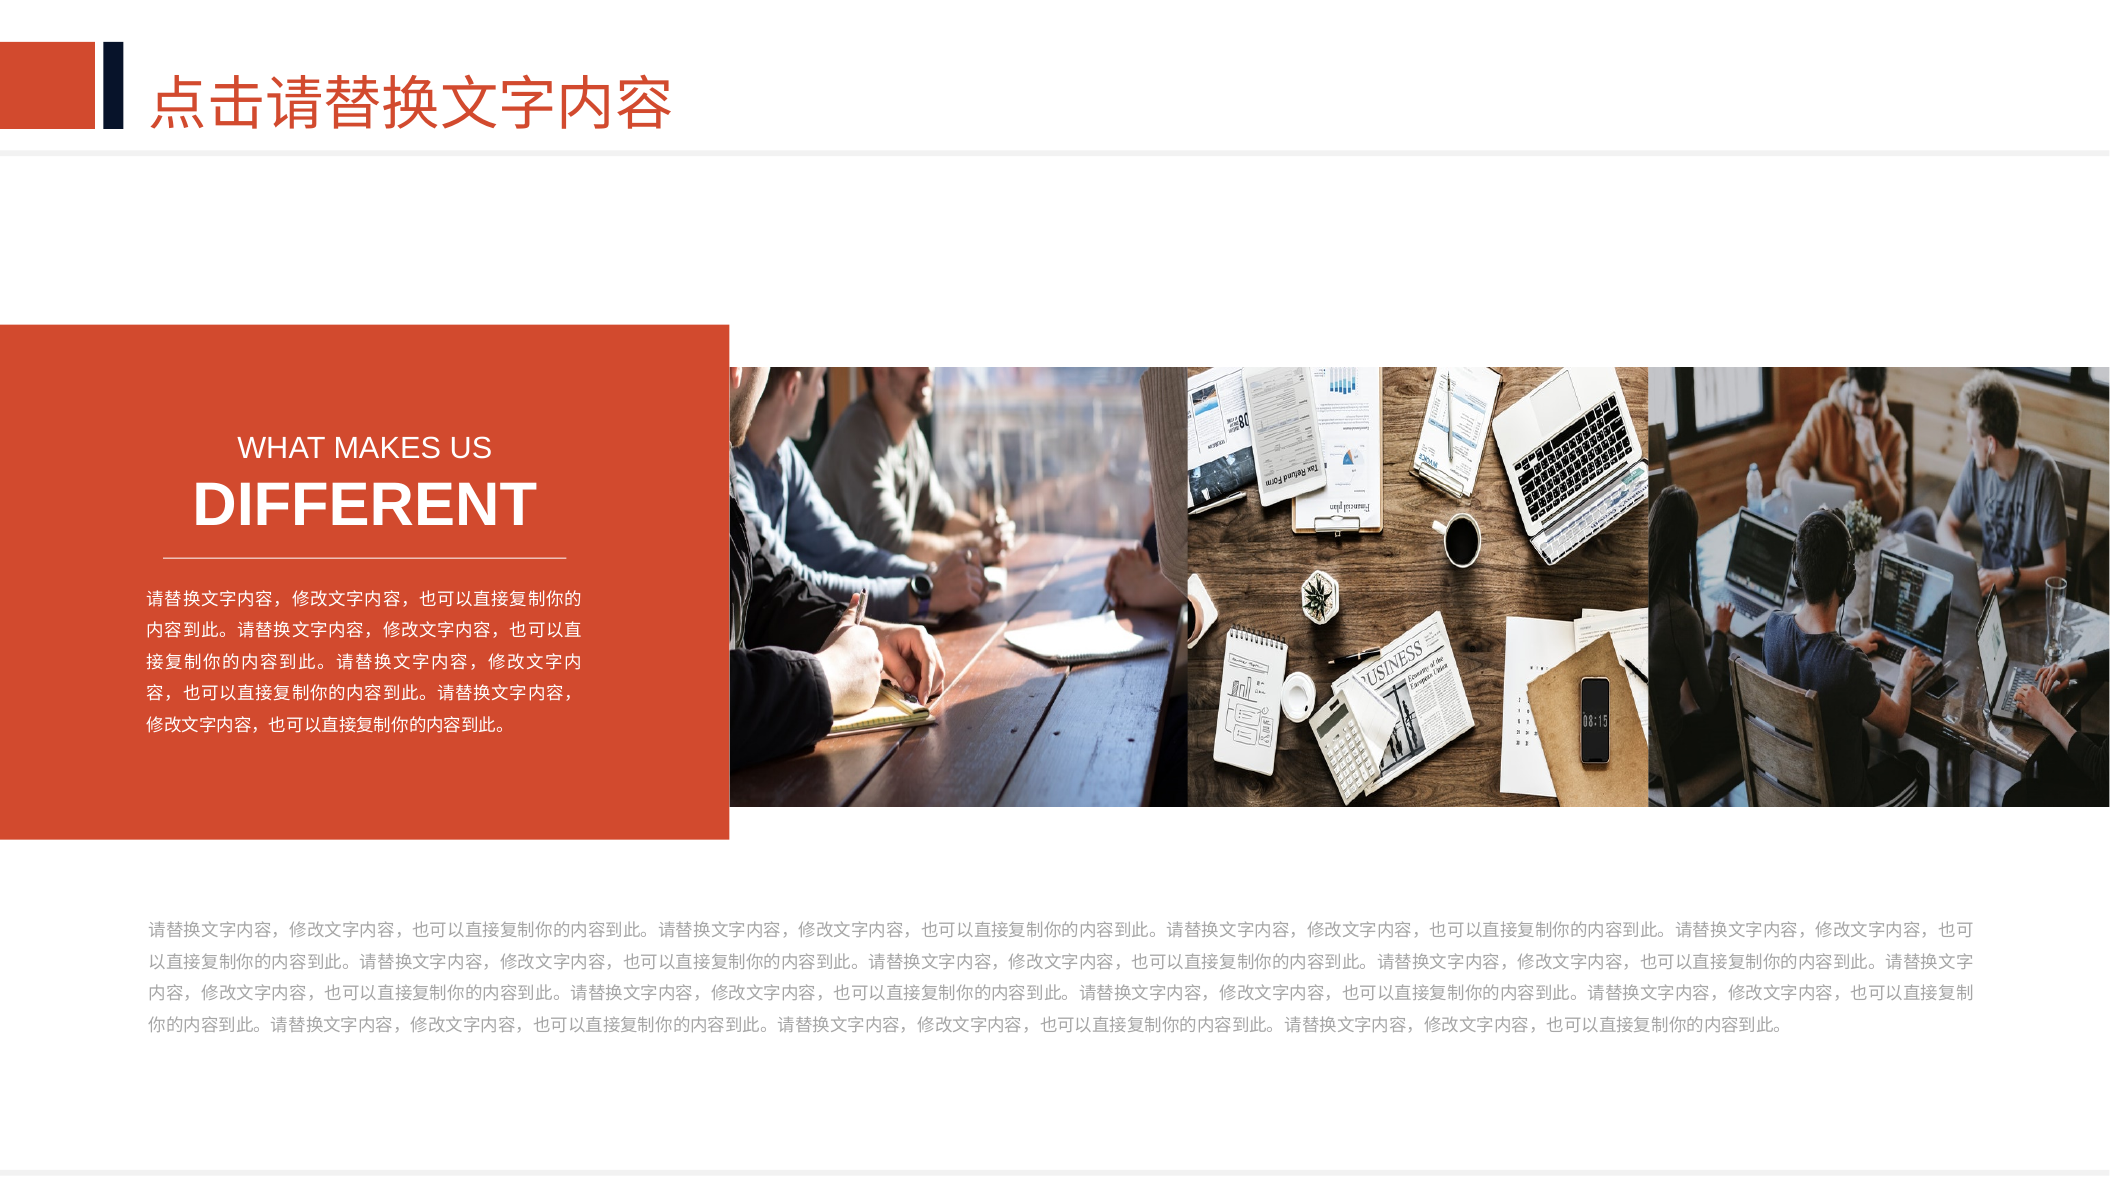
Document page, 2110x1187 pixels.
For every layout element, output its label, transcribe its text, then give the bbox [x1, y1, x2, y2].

text_box 请替换文字内容，修改文字内容，也可以直接复制你的内容到此。请替换文字内容，修改文字内容，也可以直接复制你的内容到此。请替换文字内容，修改文字内容，也可以直接复制你的内容到此。请替换文字内容，修改文字内容，也可以直接复制你的内容到此。 [146, 576, 583, 735]
text_box [1187, 367, 1648, 808]
text_box [0, 324, 730, 840]
text_box 请替换文字内容，修改文字内容，也可以直接复制你的内容到此。请替换文字内容，修改文字内容，也可以直接复制你的内容到此。请替换文字内容，修改文字内容，也可以直接复制你的内容到此。请替换文字内容，修改文字内容，也可以直接复制你的内容到此。请替换文字内容，修改文字内容，也可以直接复制你的内容到此。请替换文字内容，修改文字内容，也可以直接复制你的内容到此。请替换文字内容，修改文字内容，也可以直接复制你的内容到此。请替换文字内容，修改文字内容，也可以直接复制你的内容到此。请替换文字内容，修改文字内容，也可以直接复制你的内容到此。请替换文字内容，修改文字内容，也可以直接复制你的内容到此。请替换文字内容，修改文字内容，也可以直接复制你的内容到此。请替换文字内容，修改文字内容，也可以直接复制你的内容到此。请替换文字内容，修改文字内容，也可以直接复制你的内容到此。请替换文字内容，修改文字内容，也可以直接复制你的内容到此。 [148, 908, 1976, 1036]
text_box [102, 41, 124, 130]
text_box [0, 41, 96, 130]
text_box 点击请替换文字内容 [134, 23, 689, 144]
text_box [729, 367, 1187, 808]
text_box WHAT MAKES US DIFFERENT [157, 427, 573, 539]
text_box [1648, 367, 2110, 808]
